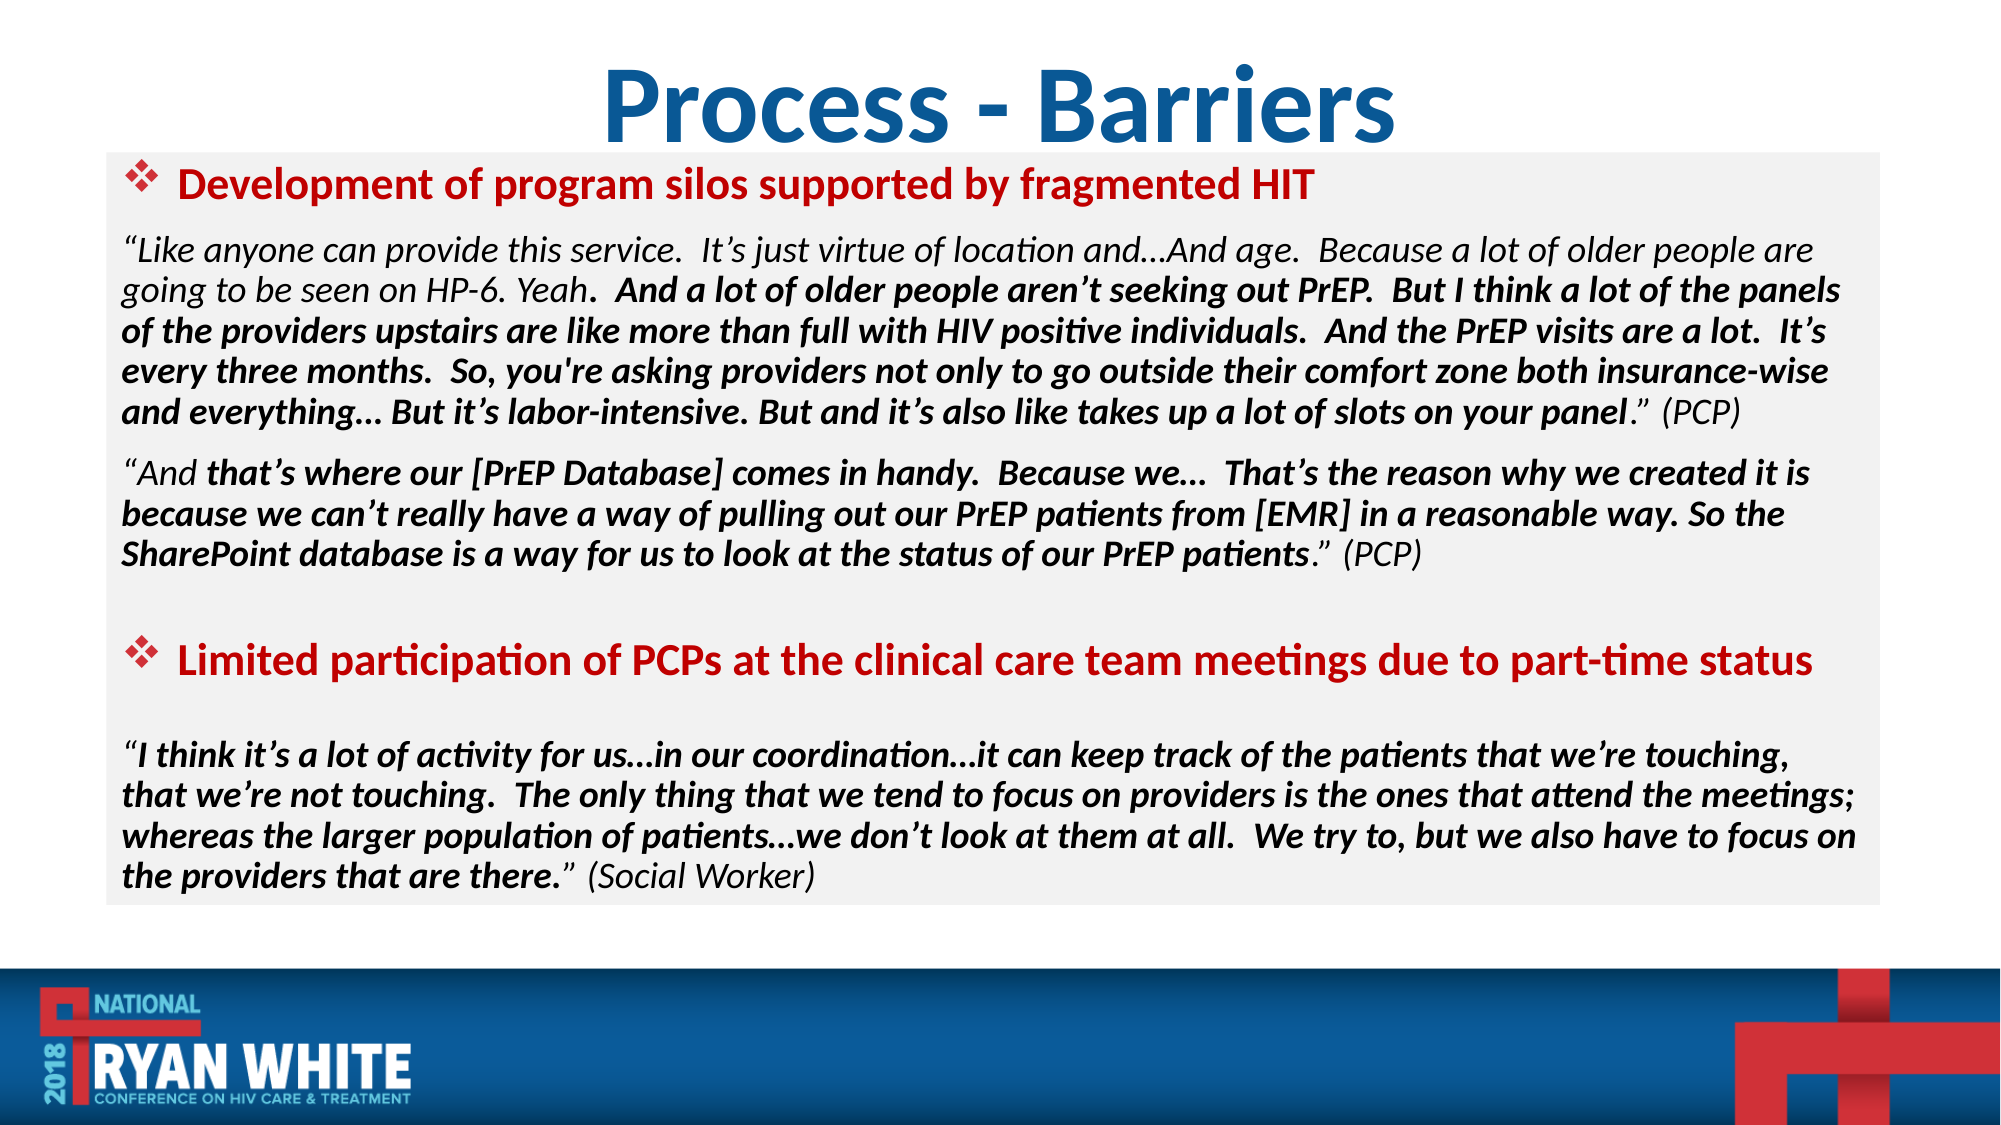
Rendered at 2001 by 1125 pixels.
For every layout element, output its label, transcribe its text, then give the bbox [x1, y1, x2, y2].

title Process - Barriers [137, 38, 1863, 152]
list Development of program silos supported by fragmented HIT “Like anyone can provide this service. It’s just virtue of location and…And age. Because a lot of older people are going to be seen on HP-6. Yeah. And a lot of older people aren’t seeking out PrEP. But I think a lot of the panels of the providers upstairs are like more than full with HIV positive individuals. And the PrEP visits are a lot. It’s every three months. So, you're asking providers not only to go outside their comfort zone both insurance-wise and everything… But it’s labor-intensive. But and it’s also like takes up a lot of slots on your panel.” (PCP) “And that’s where our [PrEP Database] comes in handy. Because we… That’s the reason why we created it is because we can’t really have a way of pulling out our PrEP patients from [EMR] in a reasonable way. So the SharePoint database is a way for us to look at the status of our PrEP patients.” (PCP) Limited participation of PCPs at the clinical care team meetings due to part-time status “I think it’s a lot of activity for us…in our coordination…it can keep track of the patients that we’re touching, that we’re not touching. The only thing that we tend to focus on providers is the ones that attend the meetings; whereas the larger population of patients…we don’t look at them at all. We try to, but we also have to focus on the providers that are there.” (Social Worker) [106, 152, 1880, 905]
picture [0, 0, 2001, 1125]
